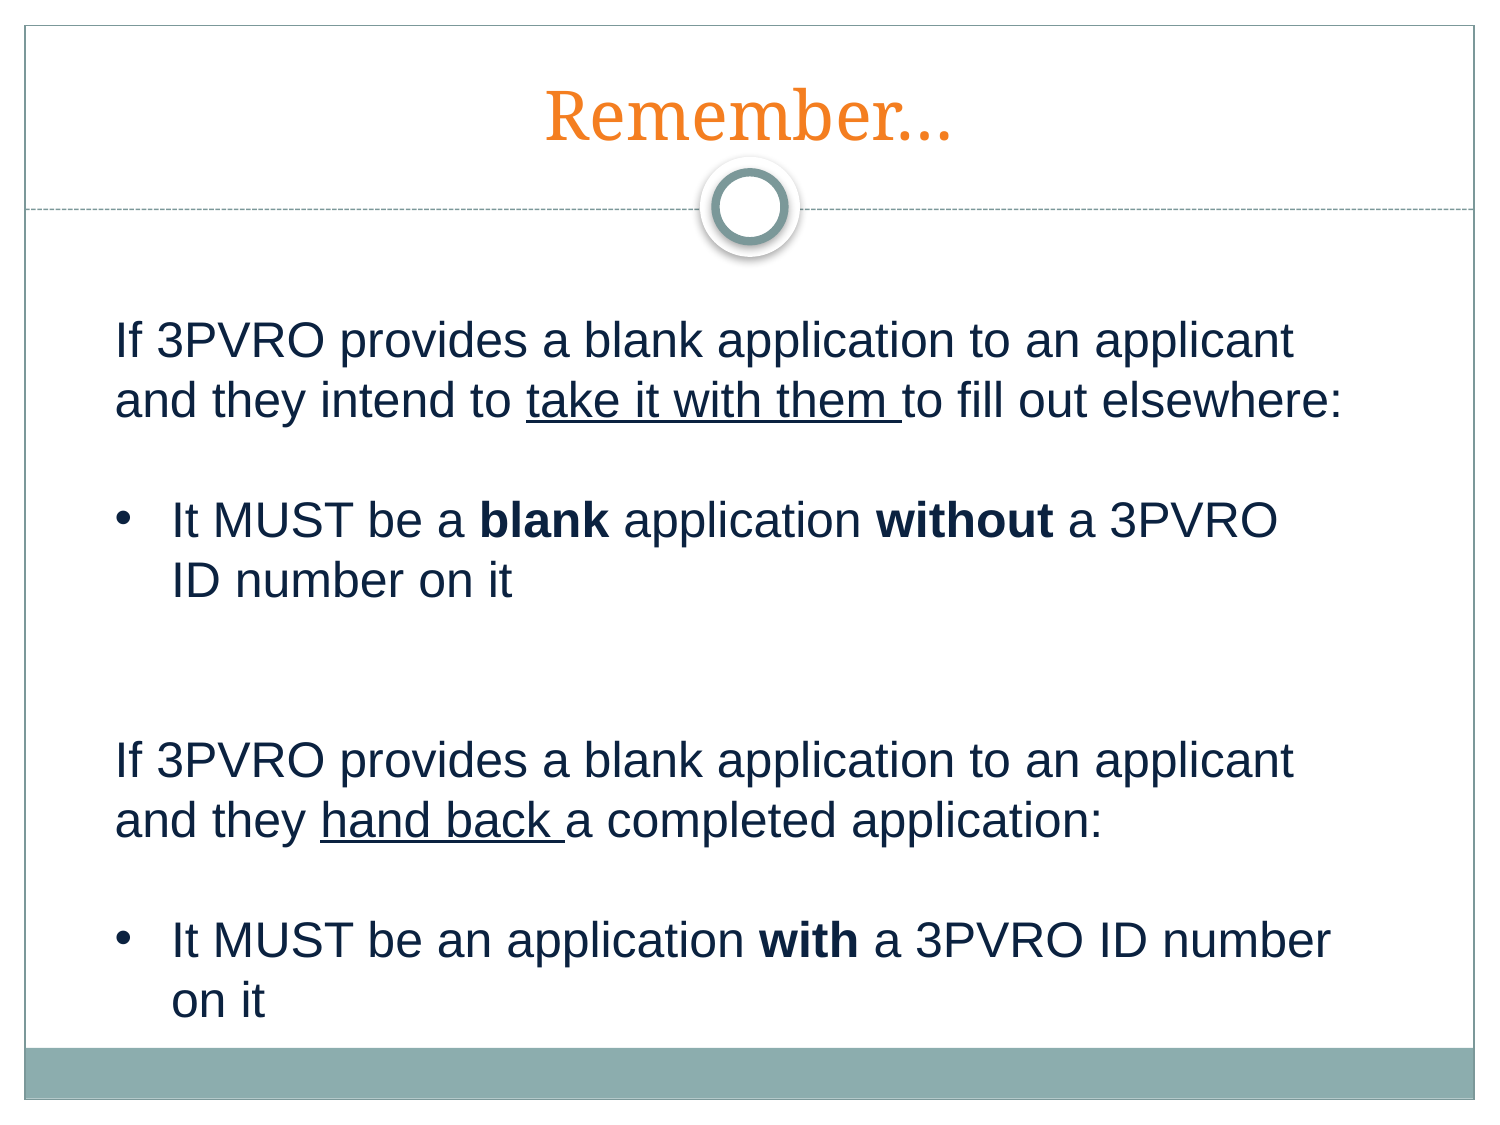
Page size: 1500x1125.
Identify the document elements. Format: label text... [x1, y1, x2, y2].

title Remember… [49, 37, 1450, 162]
text_box If 3PVRO provides a blank application to an applicant and they intend to take it with them to fill out elsewhere: It MUST be a blank application without a 3PVRO ID number on it If 3PVRO provides a blank application to an applicant and they hand back a completed application: It MUST be an application with a 3PVRO ID number on it [99, 299, 1375, 1035]
